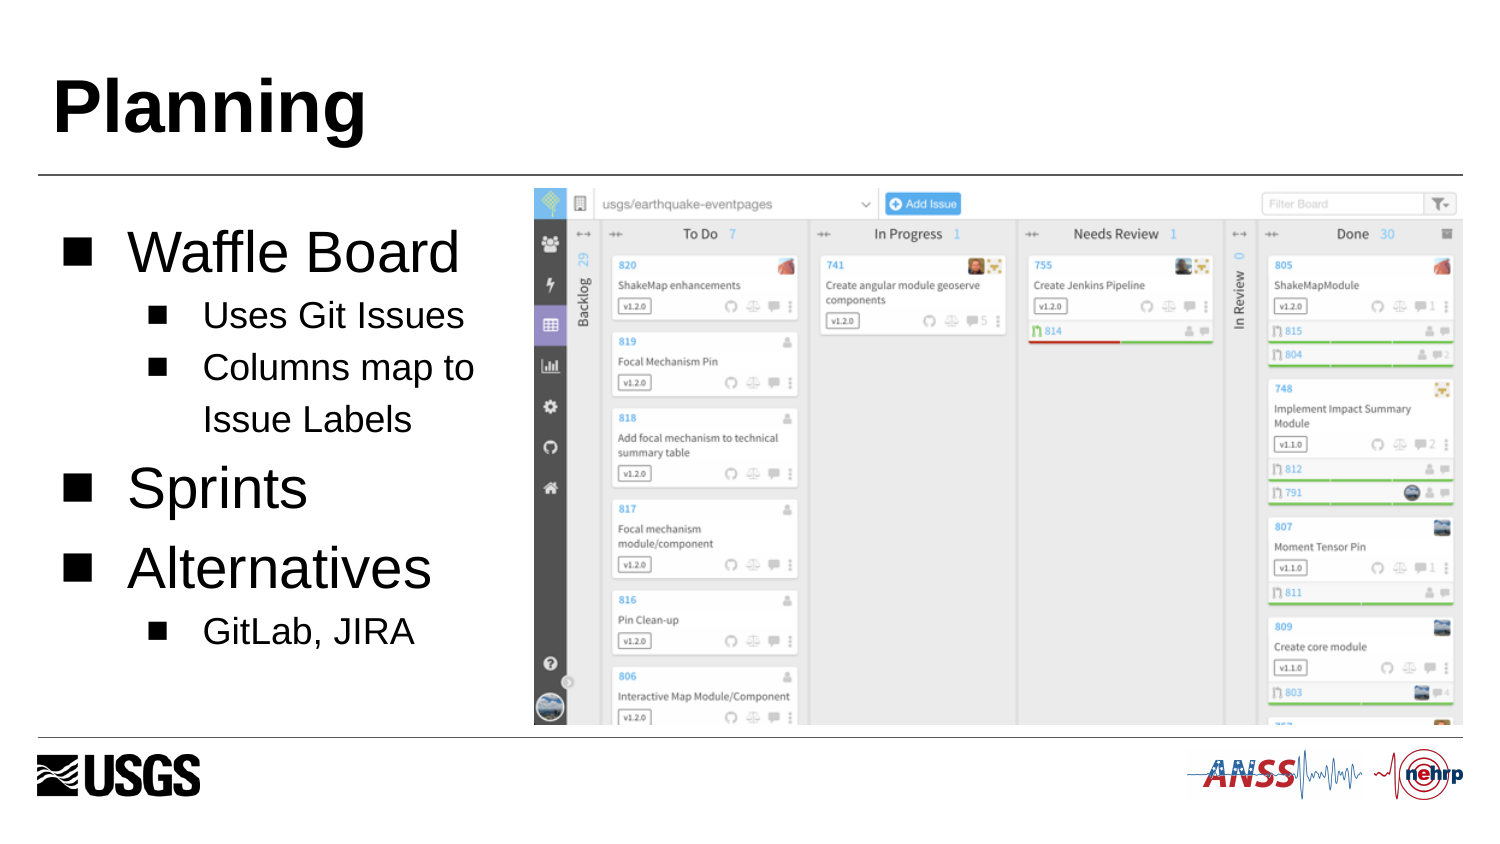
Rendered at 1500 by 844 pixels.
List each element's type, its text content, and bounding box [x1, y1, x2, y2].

picture [37, 754, 200, 813]
picture [1374, 749, 1463, 800]
title Planning [37, 41, 1463, 163]
list Waffle Board Uses Git Issues Columns map to Issue Labels Sprints Alternatives GitLab, JIRA [37, 189, 532, 725]
picture [1187, 749, 1363, 800]
picture [534, 188, 1463, 726]
